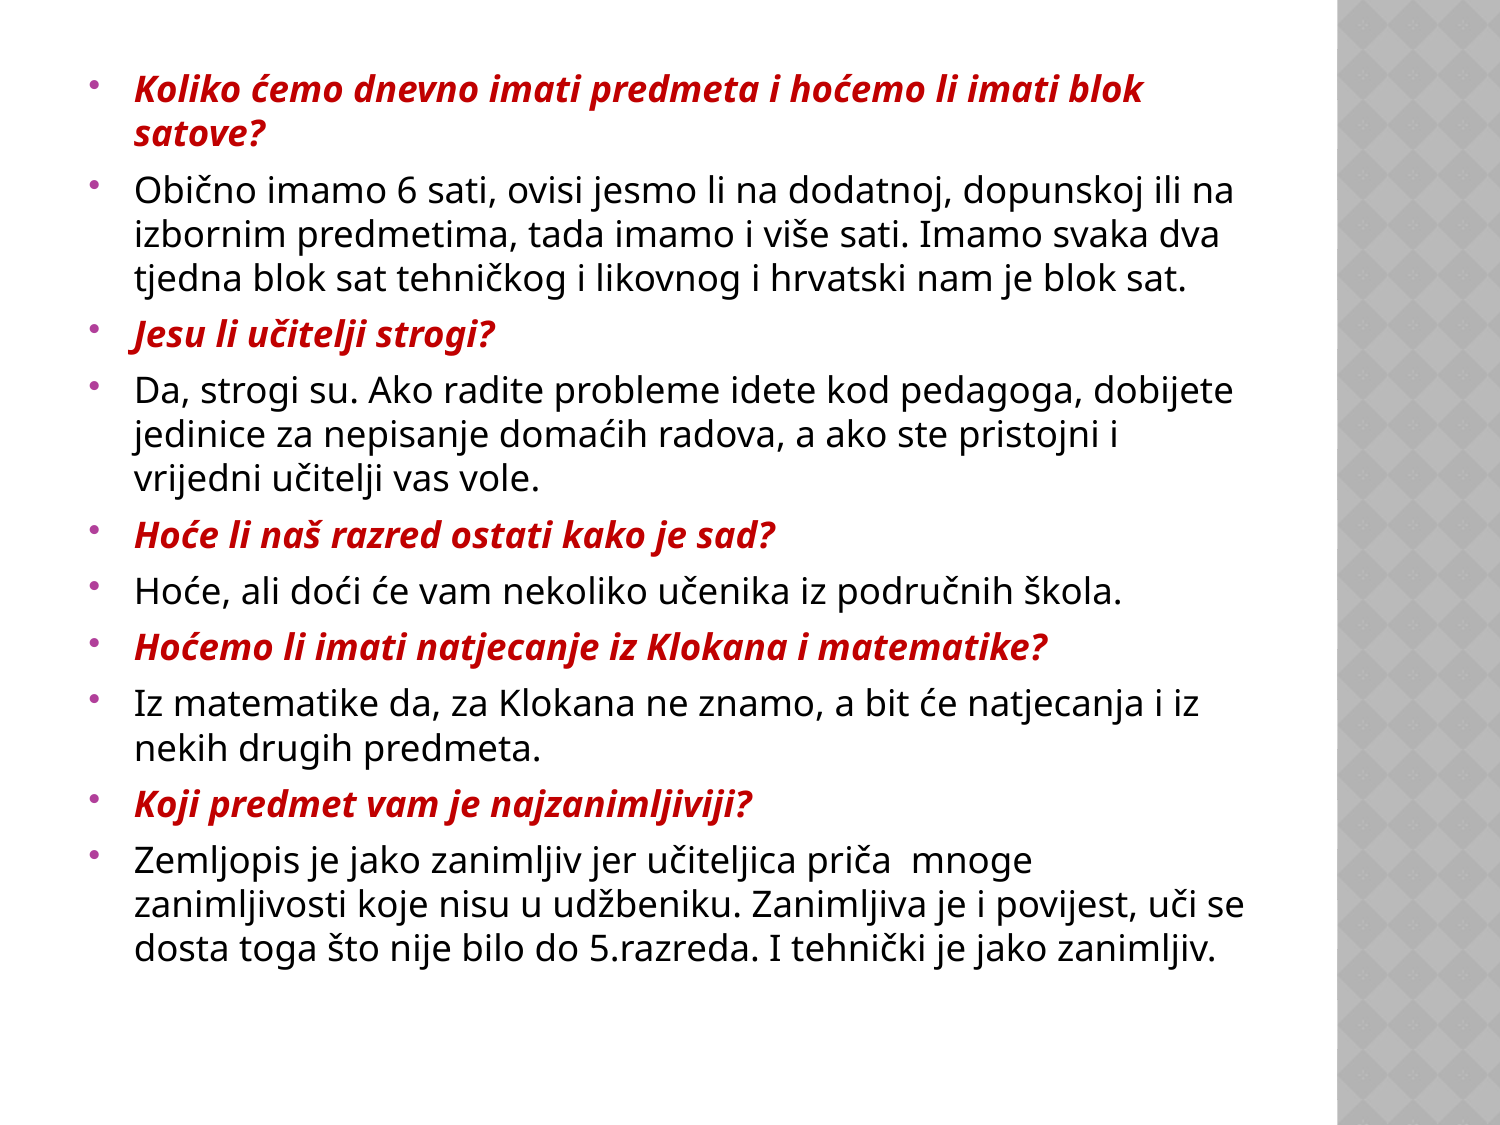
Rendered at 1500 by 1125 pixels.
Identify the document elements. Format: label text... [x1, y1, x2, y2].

list Koliko ćemo dnevno imati predmeta i hoćemo li imati blok satove? Obično imamo 6 sati, ovisi jesmo li na dodatnoj, dopunskoj ili na izbornim predmetima, tada imamo i više sati. Imamo svaka dva tjedna blok sat tehničkog i likovnog i hrvatski nam je blok sat. Jesu li učitelji strogi? Da, strogi su. Ako radite probleme idete kod pedagoga, dobijete jedinice za nepisanje domaćih radova, a ako ste pristojni i vrijedni učitelji vas vole. Hoće li naš razred ostati kako je sad? Hoće, ali doći će vam nekoliko učenika iz područnih škola. Hoćemo li imati natjecanje iz Klokana i matematike? Iz matematike da, za Klokana ne znamo, a bit će natjecanja i iz nekih drugih predmeta. Koji predmet vam je najzanimljiviji? Zemljopis je jako zanimljiv jer učiteljica priča mnoge zanimljivosti koje nisu u udžbeniku. Zanimljiva je i povijest, uči se dosta toga što nije bilo do 5.razreda. I tehnički je jako zanimljiv. [75, 58, 1263, 1059]
